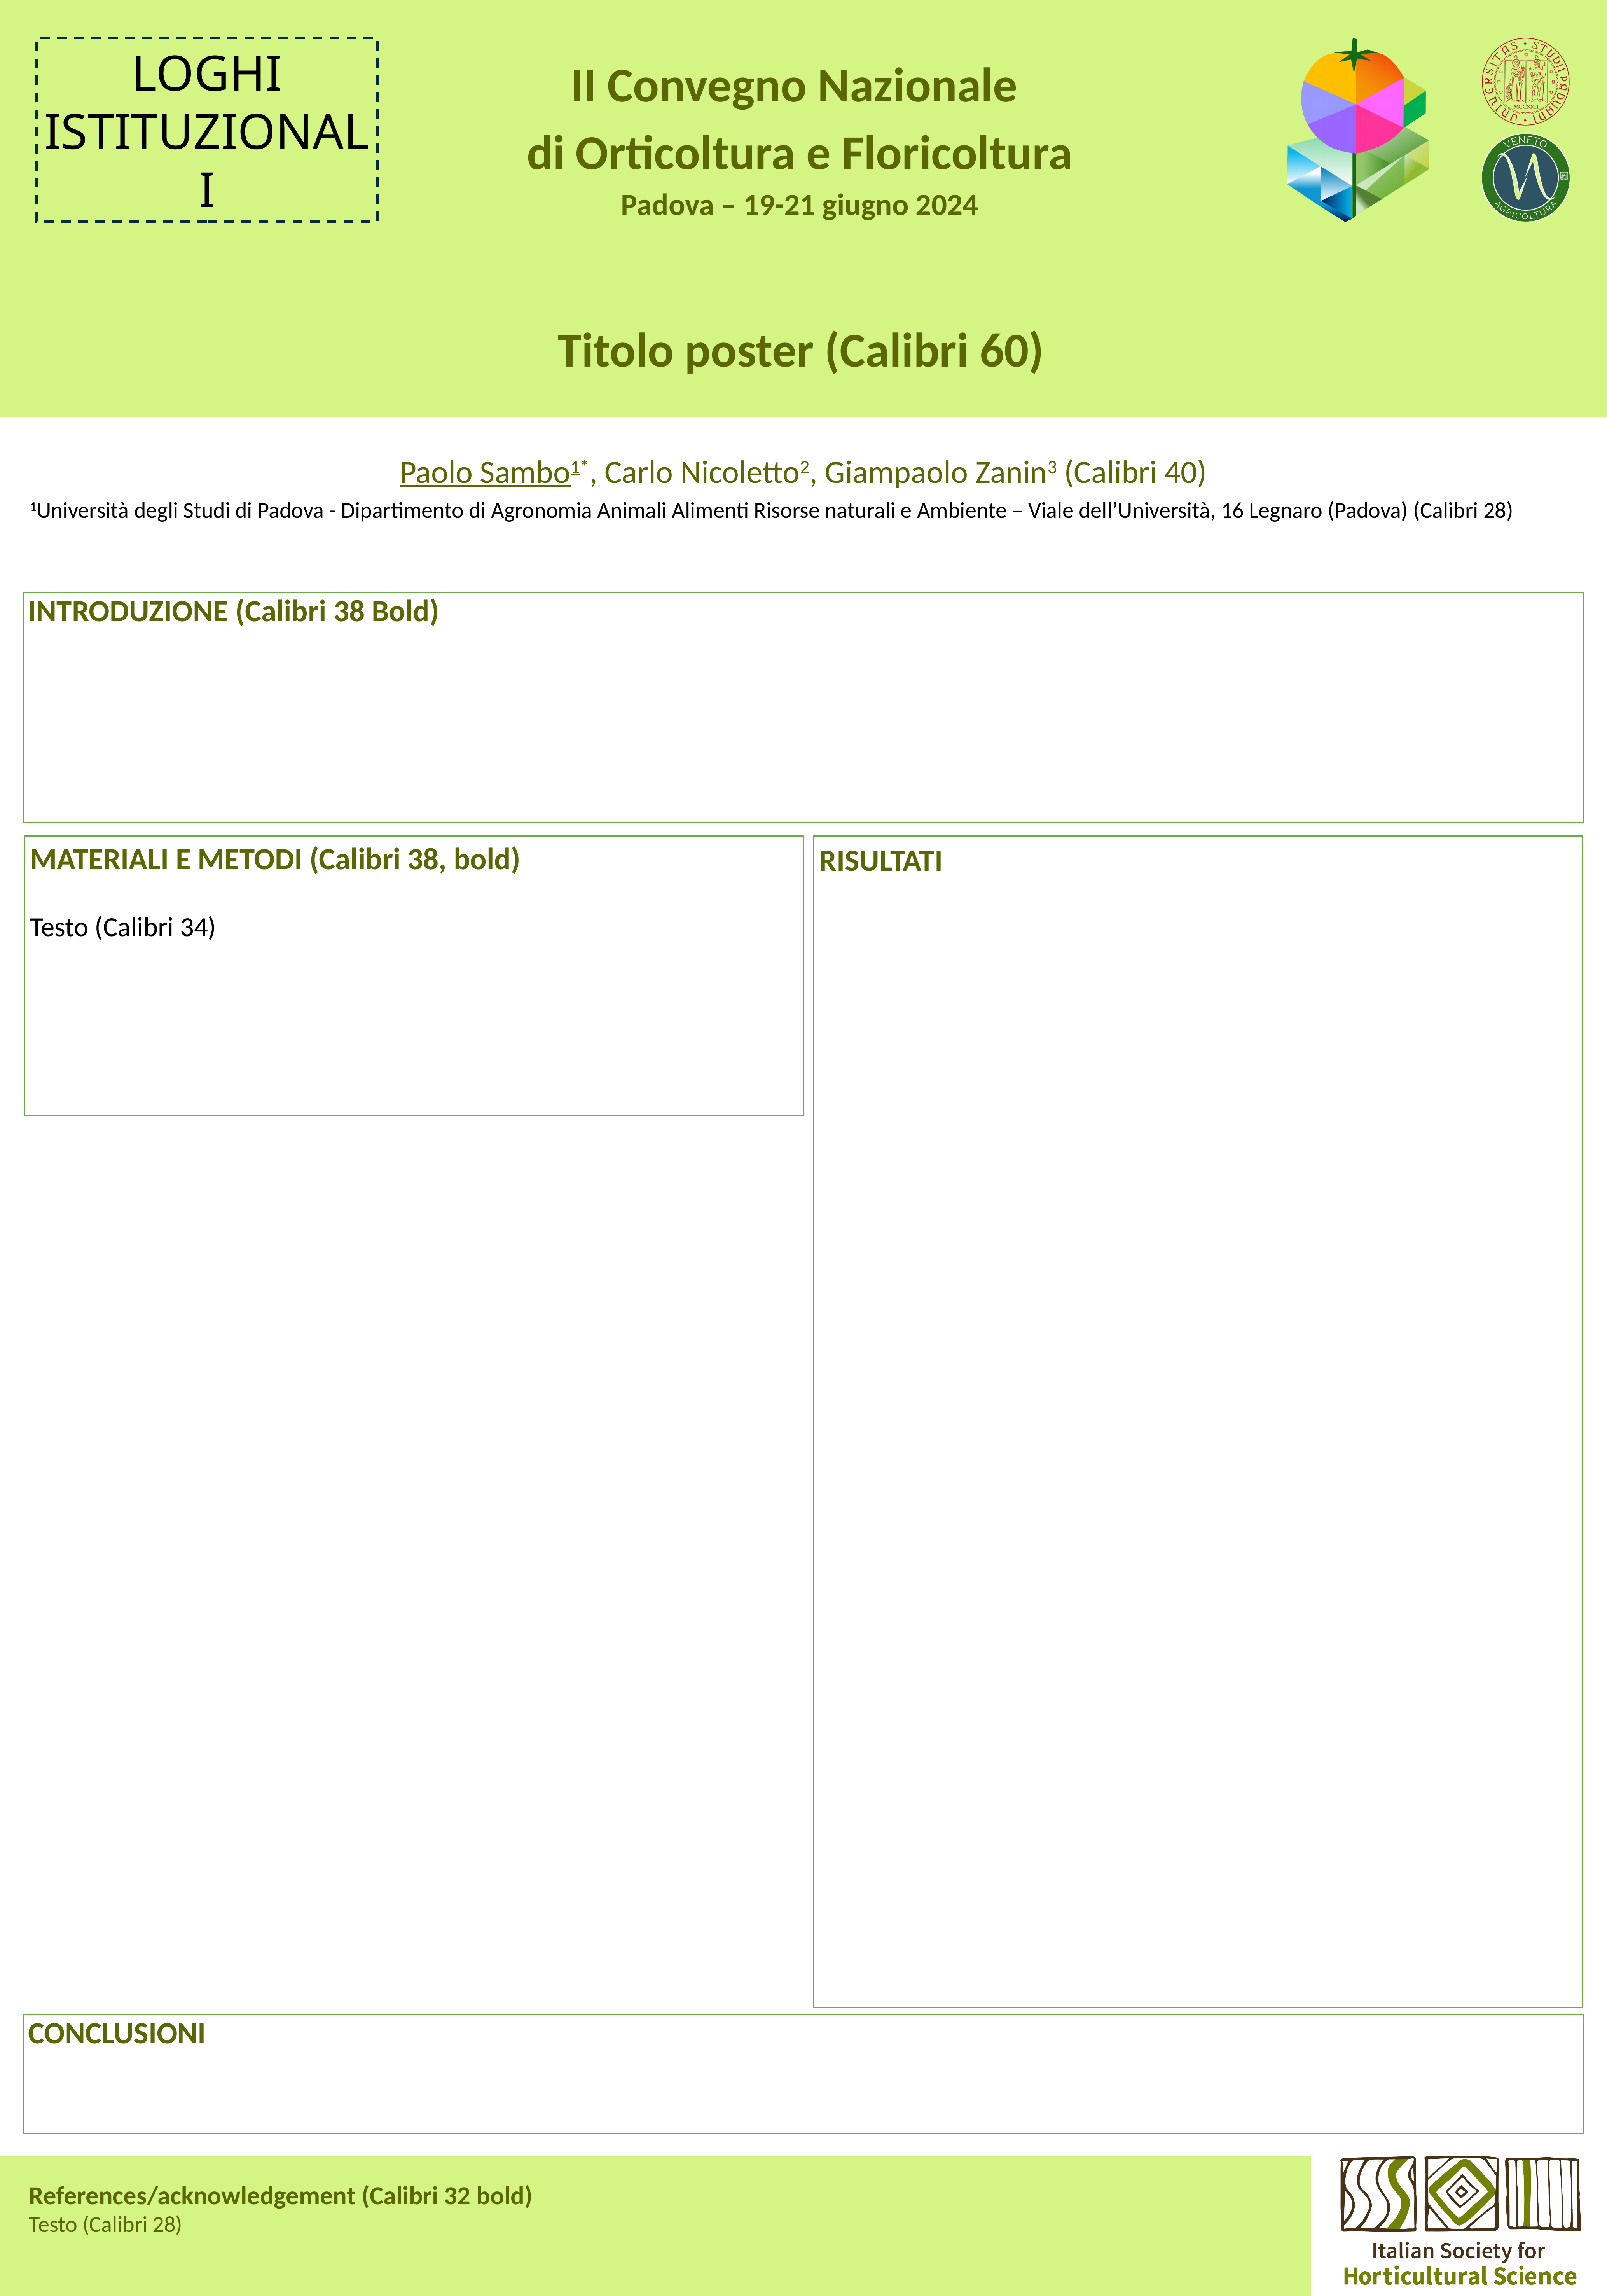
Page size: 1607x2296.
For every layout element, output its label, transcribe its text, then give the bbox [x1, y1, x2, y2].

text_box INTRODUZIONE (Calibri 38 Bold) [23, 592, 1584, 823]
text_box Titolo poster (Calibri 60) [0, 315, 1605, 379]
text_box References/acknowledgement (Calibri 32 bold) Testo (Calibri 28) [23, 2175, 541, 2240]
picture [1482, 134, 1570, 222]
picture [1287, 38, 1429, 222]
text_box RISULTATI [813, 835, 1583, 2008]
picture [1340, 2156, 1581, 2285]
text_box MATERIALI E METODI (Calibri 38, bold) Testo (Calibri 34) [24, 835, 804, 1116]
text_box Paolo Sambo1*, Carlo Nicoletto2, Giampaolo Zanin3 (Calibri 40) 1Università degli Studi di Padova - Dipartimento di Agronomia Animali Alimenti Risorse naturali e Ambiente – Viale dell’Università, 16 Legnaro (Padova) (Calibri 28) [24, 445, 1583, 542]
picture [1482, 38, 1570, 126]
text_box LOGHI ISTITUZIONALI [36, 37, 378, 222]
text_box CONCLUSIONI [23, 2015, 1584, 2134]
